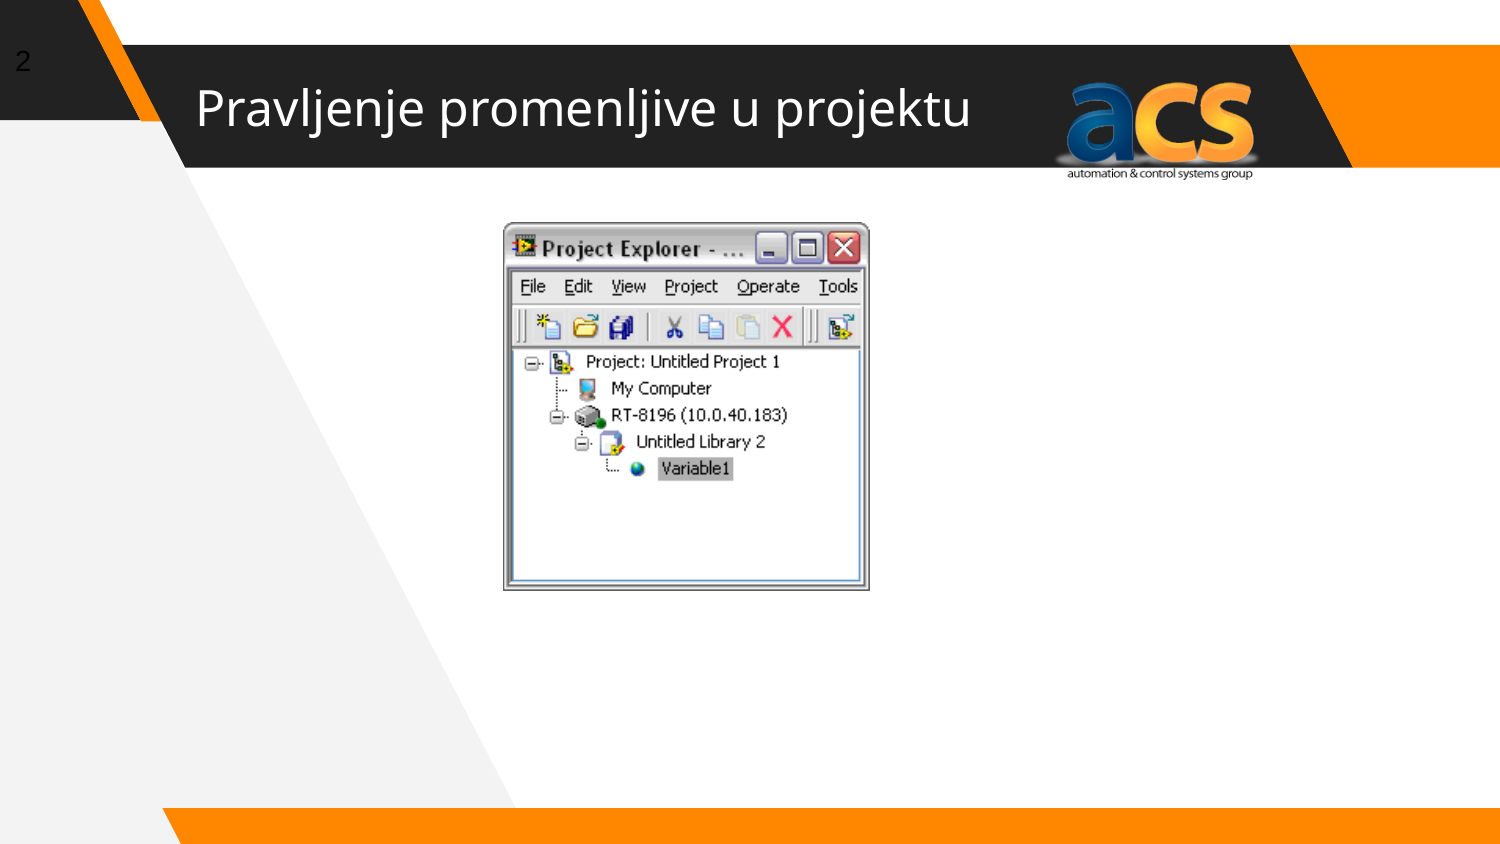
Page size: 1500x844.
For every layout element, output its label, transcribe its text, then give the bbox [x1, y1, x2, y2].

picture [1052, 56, 1466, 186]
slide_number 2 [0, 0, 98, 121]
picture [503, 222, 870, 591]
title Pravljenje promenljive u projektu [180, 44, 1424, 168]
